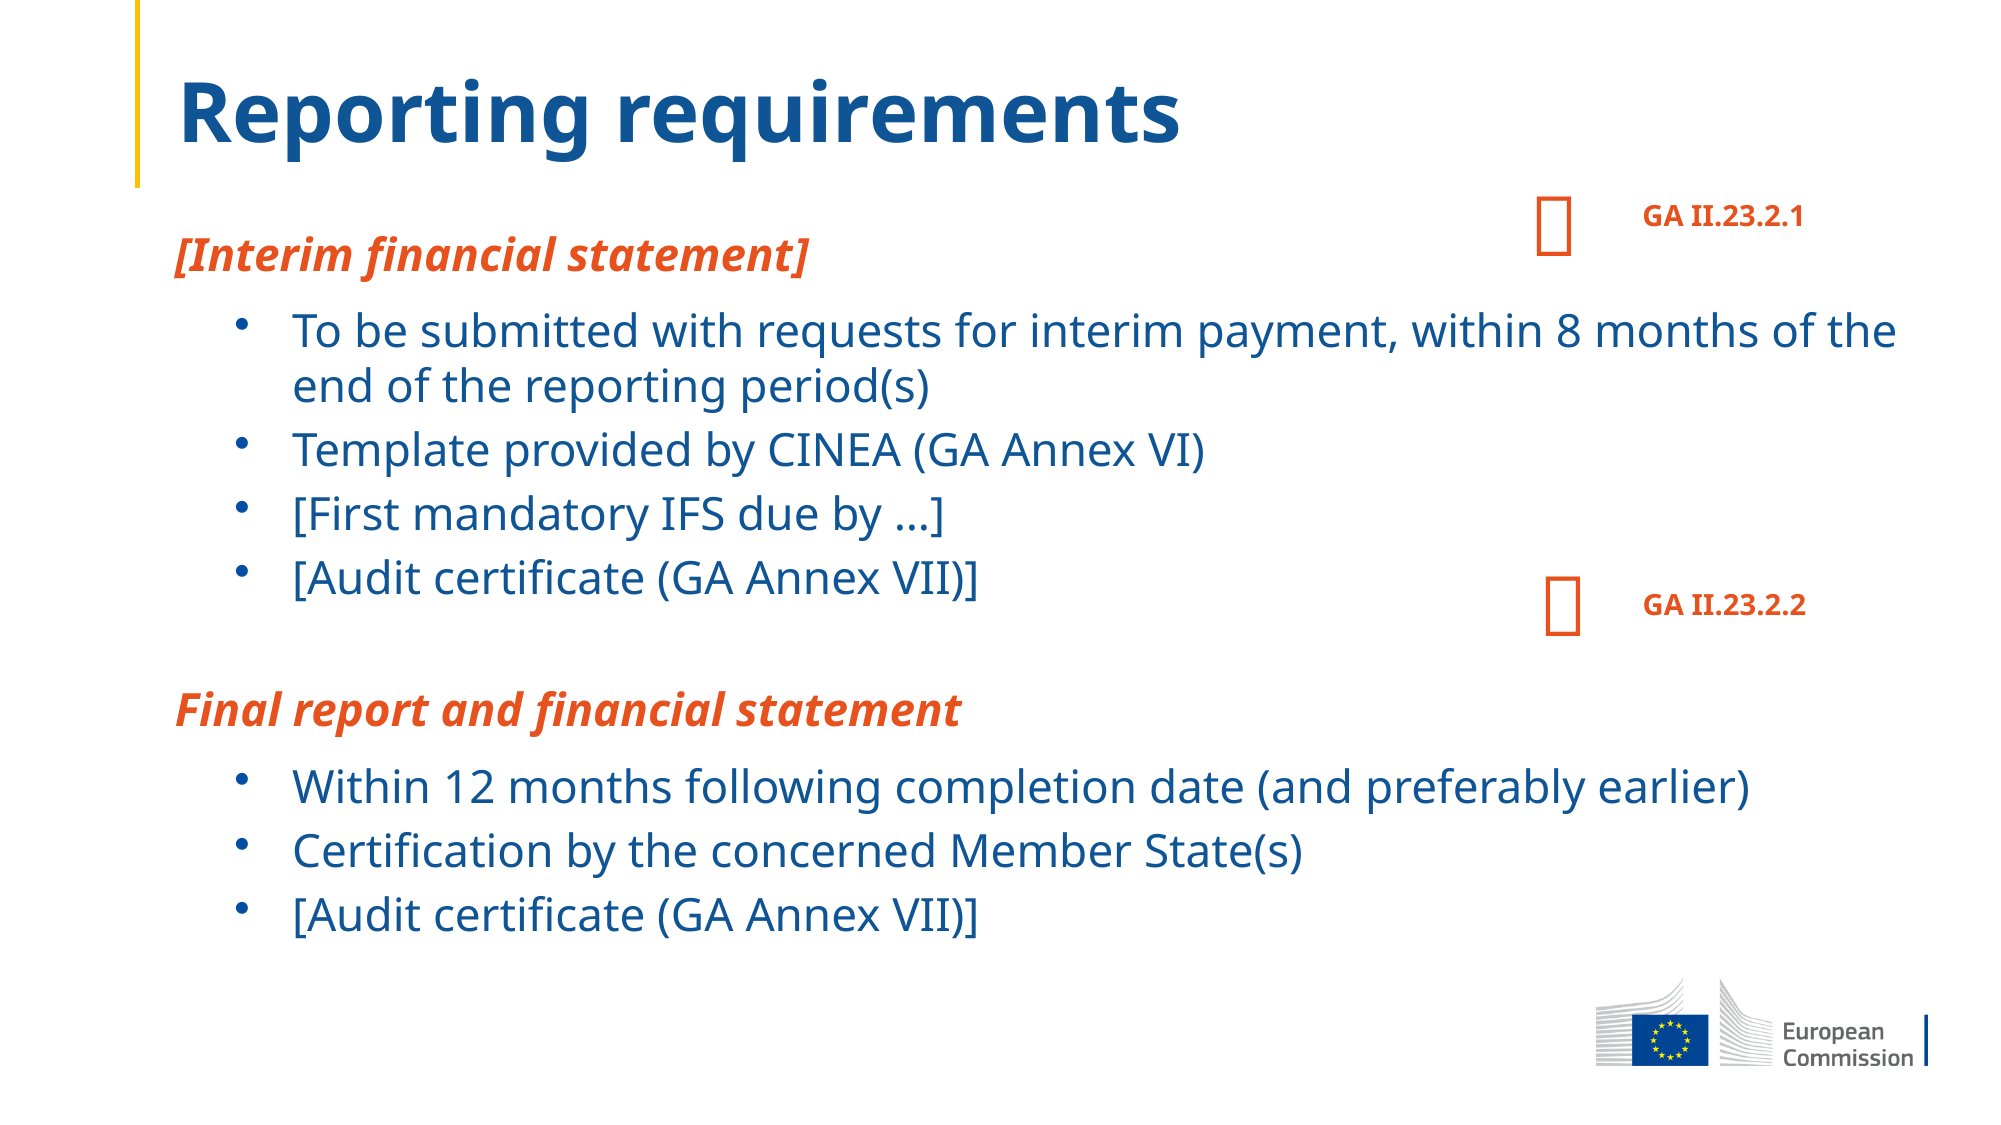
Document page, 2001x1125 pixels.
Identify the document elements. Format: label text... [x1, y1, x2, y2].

text_box  [1514, 166, 1609, 281]
text_box GA II.23.2.2 [1627, 579, 1888, 629]
text_box Reporting requirements [148, 67, 1499, 151]
text_box GA II.23.2.1 [1627, 190, 1888, 240]
text_box  [1523, 545, 1618, 661]
picture [1596, 978, 1928, 1066]
text_box [Interim financial statement] To be submitted with requests for interim payment, within 8 months of the end of the reporting period(s) Template provided by CINEA (GA Annex VI) [First mandatory IFS due by …] [Audit certificate (GA Annex VII)] Final report and financial statement Within 12 months following completion date (and preferably earlier) Certification by the concerned Member State(s) [Audit certificate (GA Annex VII)] [160, 150, 1925, 988]
